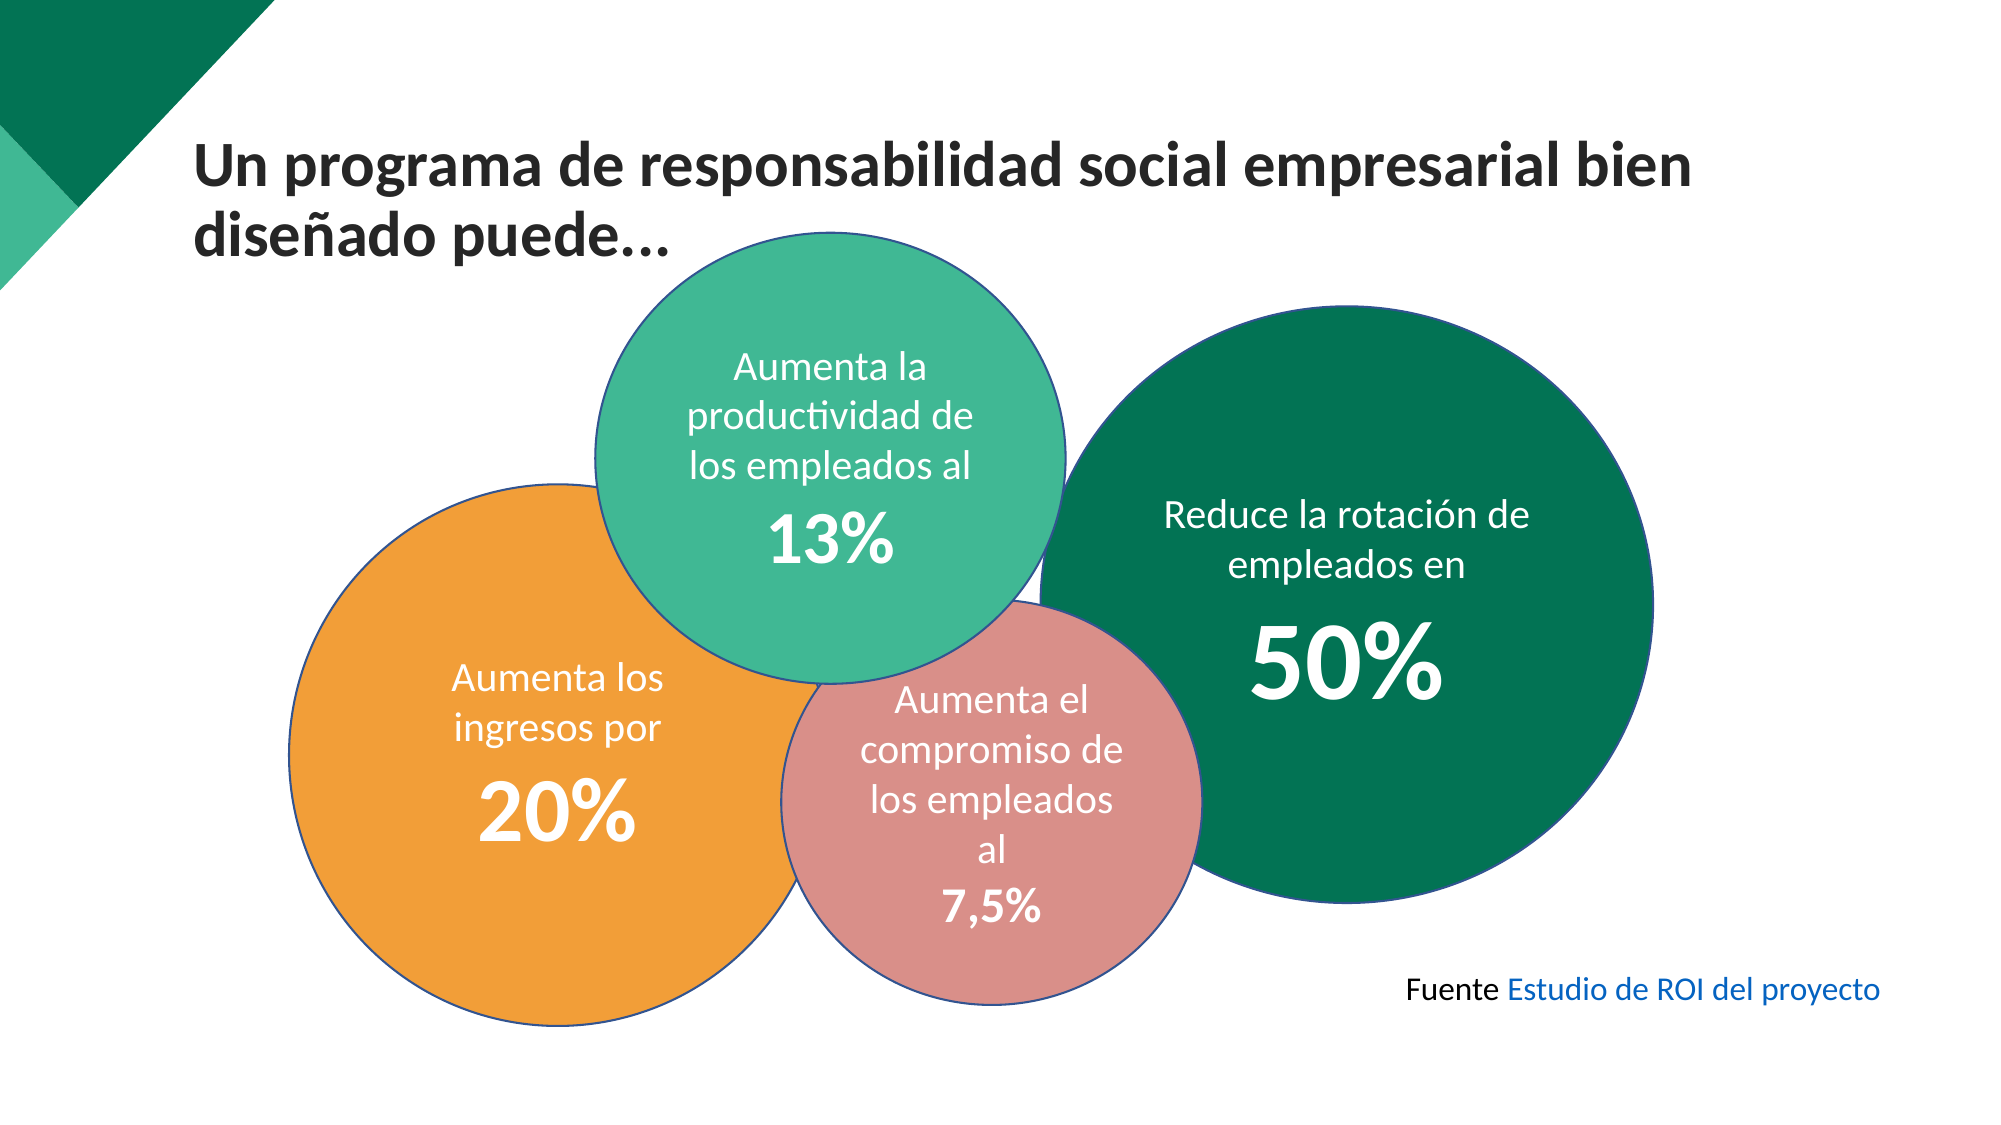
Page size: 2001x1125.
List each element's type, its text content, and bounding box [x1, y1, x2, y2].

list Un programa de responsabilidad social empresarial bien diseñado puede... [178, 123, 1915, 280]
text_box Aumenta el compromiso de los empleados al 7,5% [780, 599, 1204, 1006]
text_box Reduce la rotación de empleados en 50% [1039, 305, 1655, 905]
text_box Fuente Estudio de ROI del proyecto [1391, 960, 1953, 1015]
text_box Aumenta los ingresos por 20% [287, 483, 818, 1027]
text_box Aumenta la productividad de los empleados al 13% [594, 231, 1067, 685]
